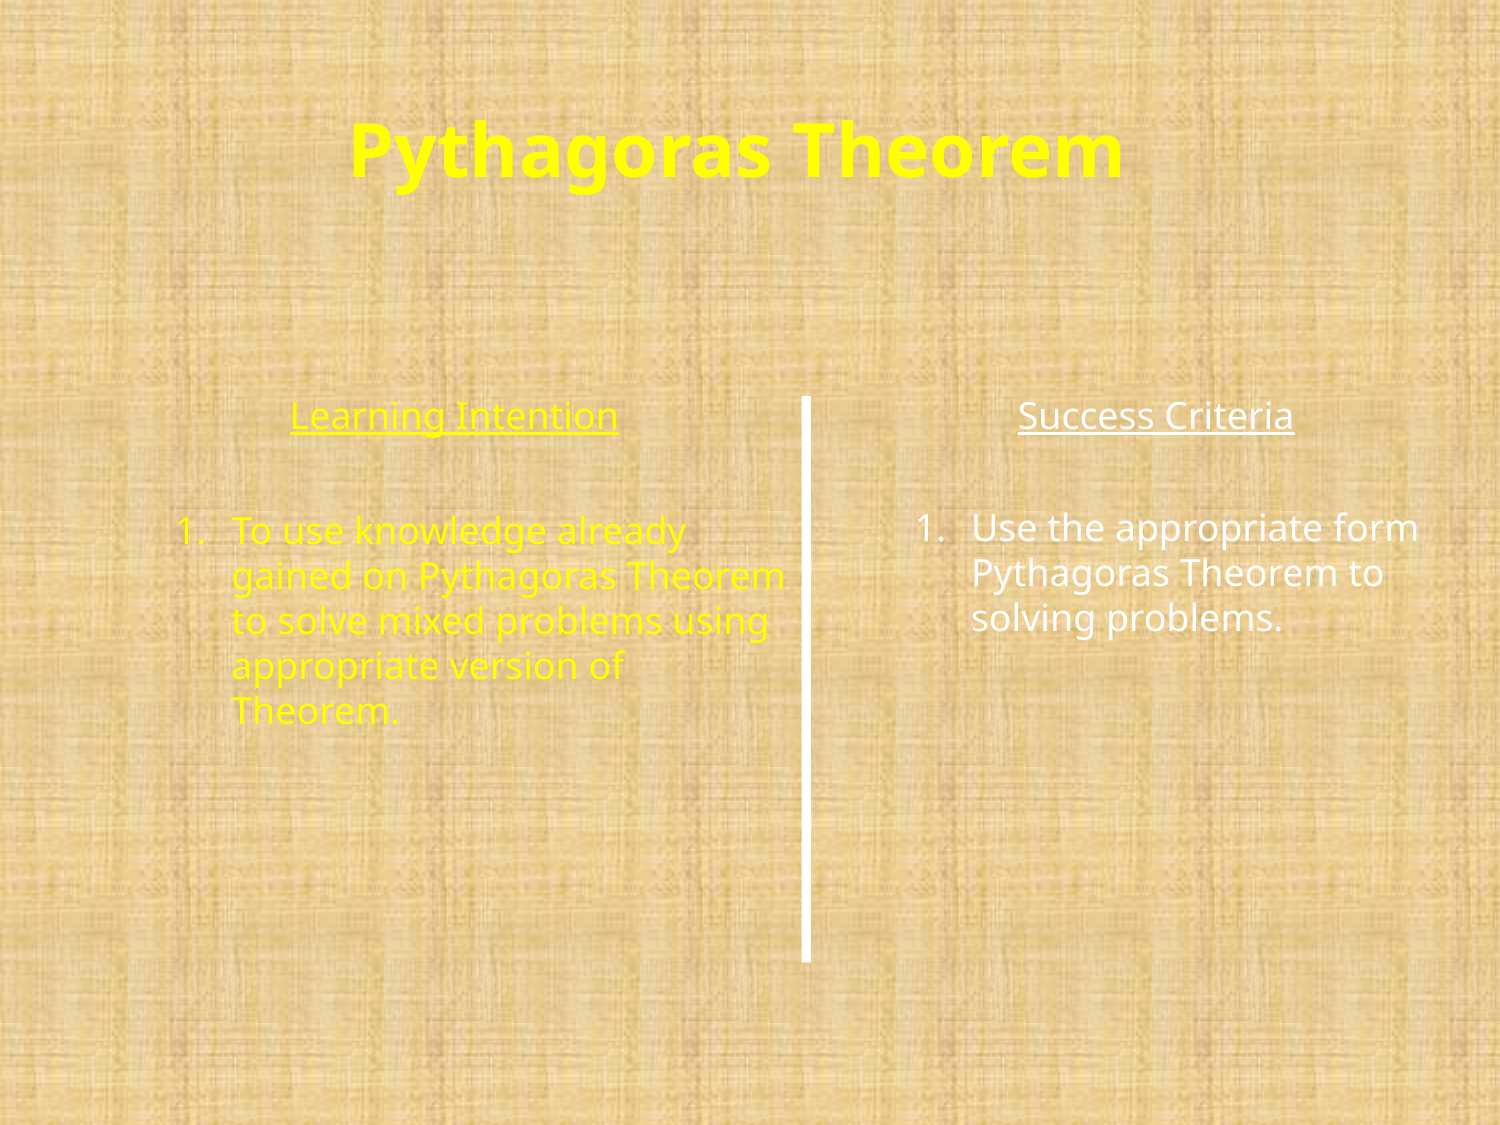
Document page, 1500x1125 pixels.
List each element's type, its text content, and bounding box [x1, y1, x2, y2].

text_box Learning Intention [274, 384, 635, 445]
picture [0, 0, 1500, 1125]
text_box Success Criteria [1003, 384, 1310, 445]
text_box 1. To use knowledge already gained on Pythagoras Theorem to solve mixed problems using appropriate version of Theorem. [160, 499, 813, 740]
title Pythagoras Theorem [305, 90, 1169, 205]
text_box Use the appropriate form Pythagoras Theorem to solving problems. [825, 496, 1454, 647]
